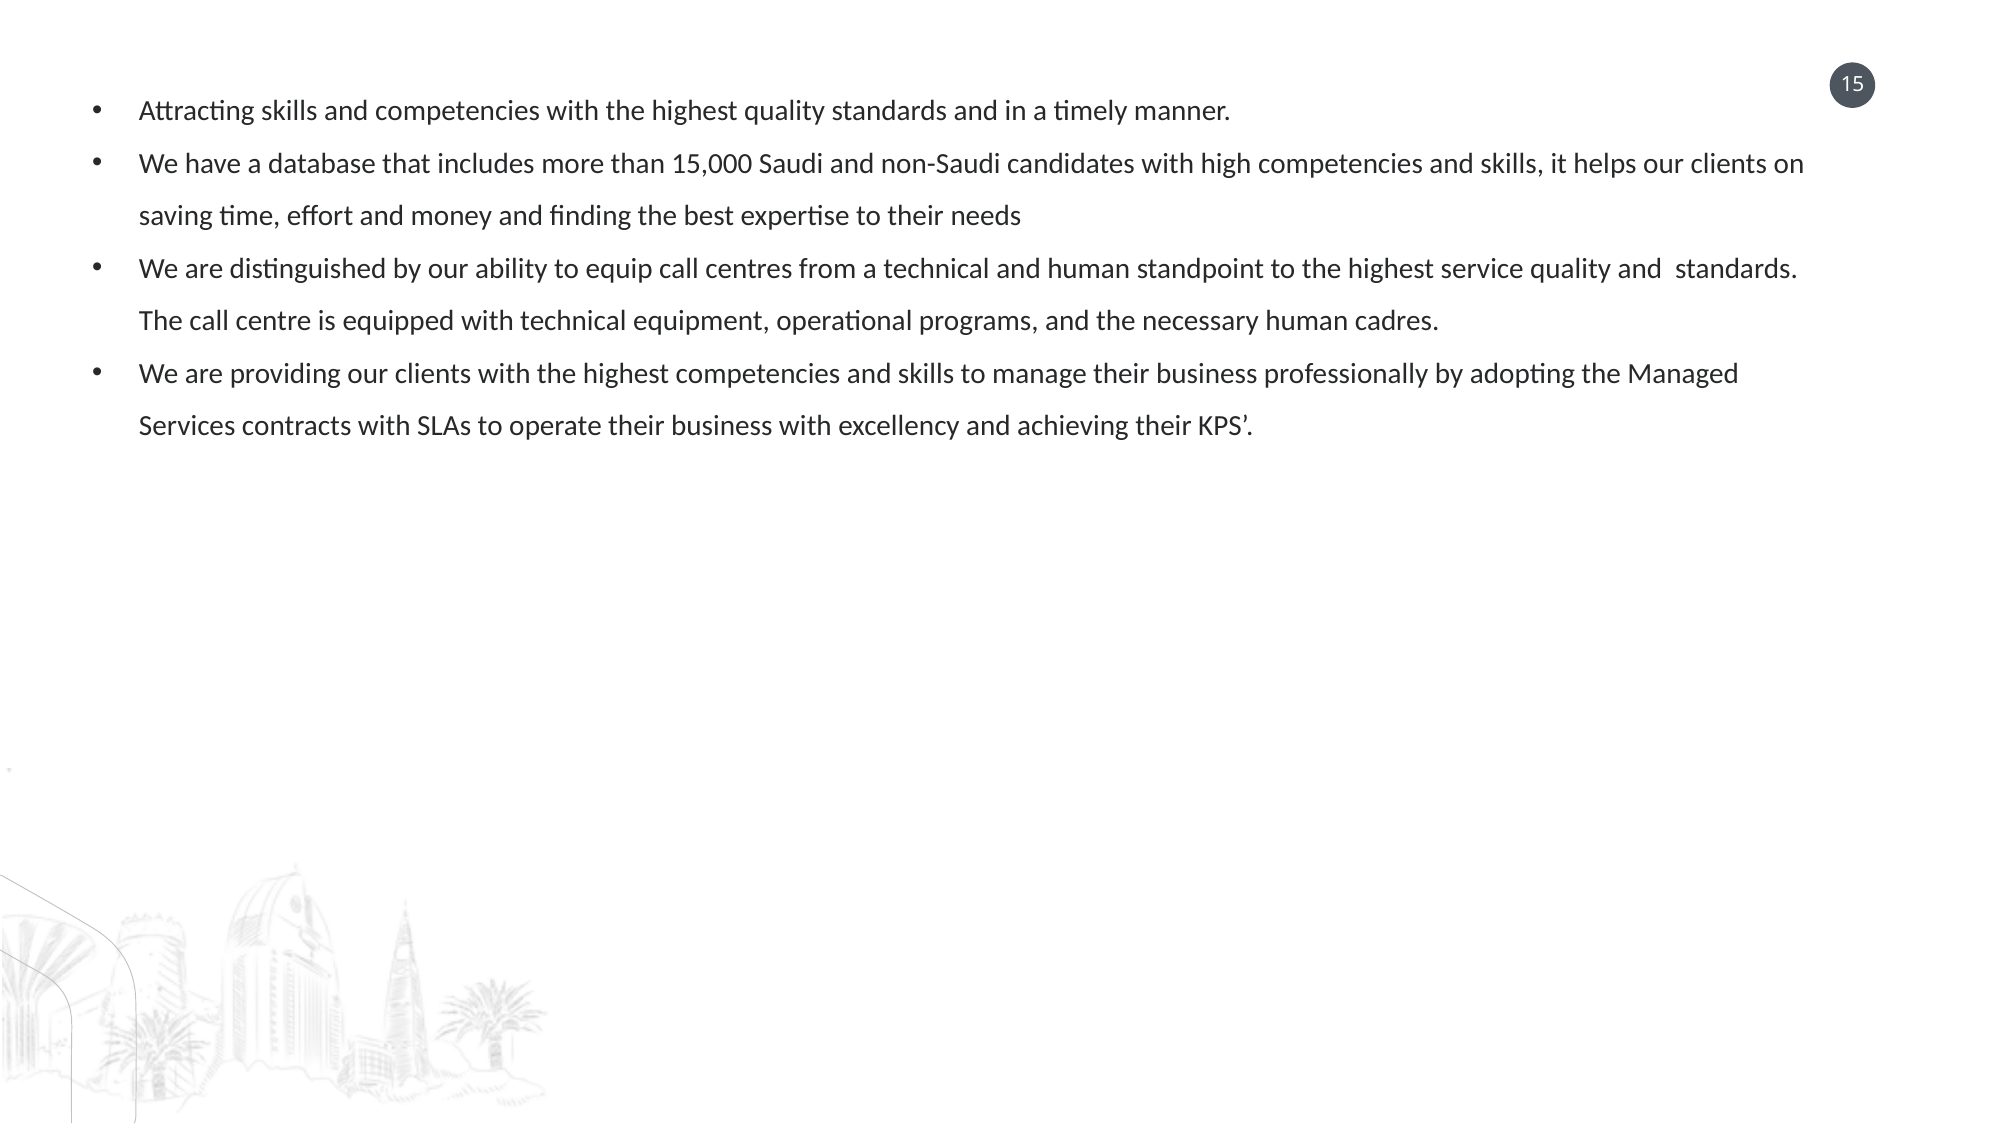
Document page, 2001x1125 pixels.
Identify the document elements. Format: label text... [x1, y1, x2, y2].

text_box [128, 1113, 136, 1124]
text_box Attracting skills and competencies with the highest quality standards and in a timely manner. We have a database that includes more than 15,000 Saudi and non-Saudi candidates with high competencies and skills, it helps our clients on saving time, effort and money and finding the best expertise to their needs We are distinguished by our ability to equip call centres from a technical and human standpoint to the highest service quality and standards. The call centre is equipped with technical equipment, operational programs, and the necessary human cadres. We are providing our clients with the highest competencies and skills to manage their business professionally by adopting the Managed Services contracts with SLAs to operate their business with excellency and achieving their KPS’. [2, 31, 1829, 449]
text_box [67, 1113, 72, 1124]
picture [2, 768, 551, 1113]
